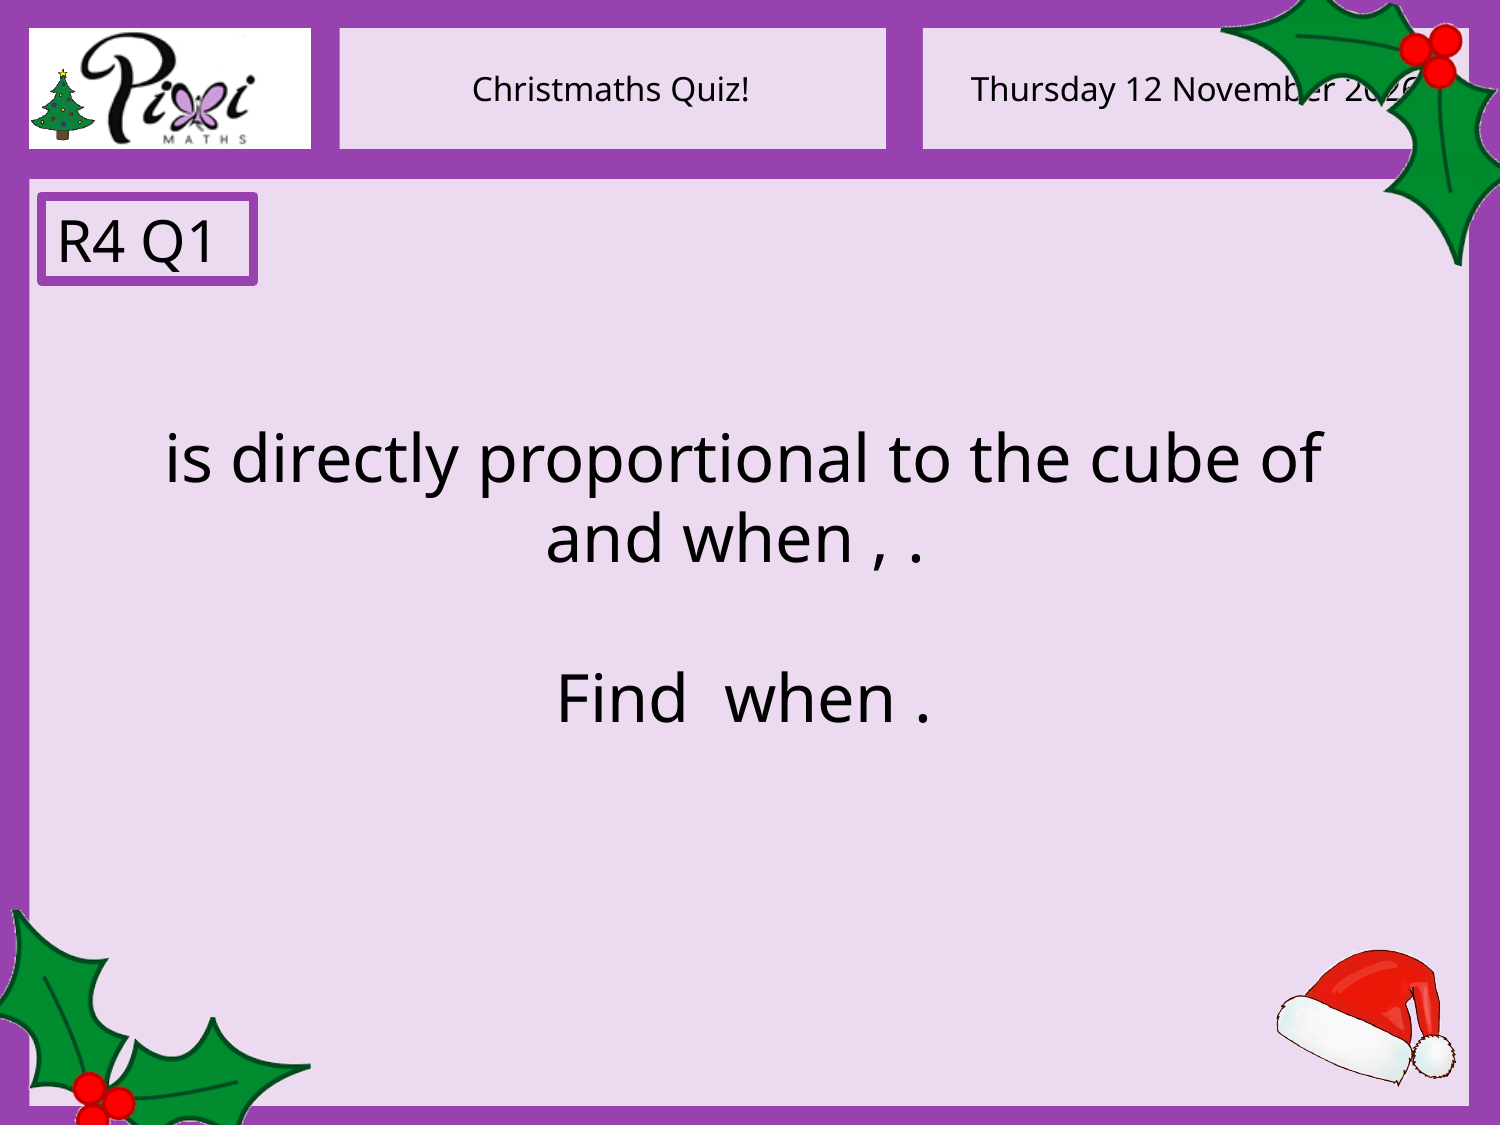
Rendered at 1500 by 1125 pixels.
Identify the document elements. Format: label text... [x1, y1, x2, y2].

picture [0, 0, 1500, 1125]
text_box R4 Q1 [41, 196, 254, 281]
